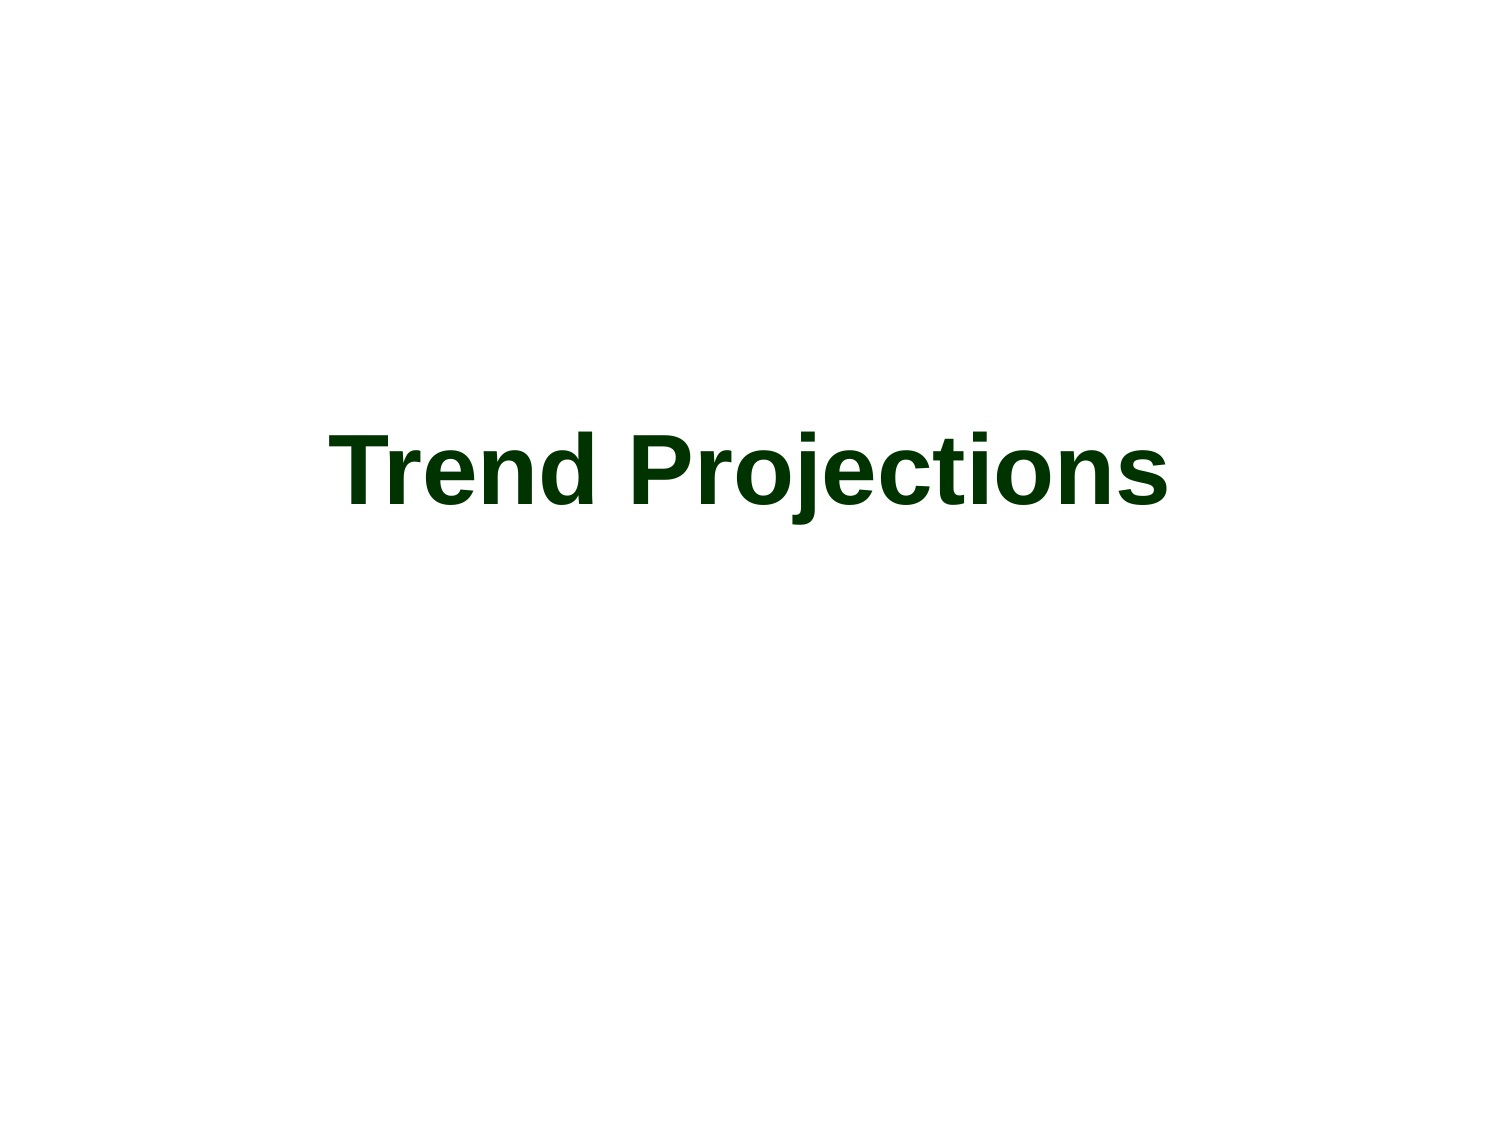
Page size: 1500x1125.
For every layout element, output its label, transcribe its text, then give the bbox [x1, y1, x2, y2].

text_box Trend Projections [131, 410, 1369, 595]
